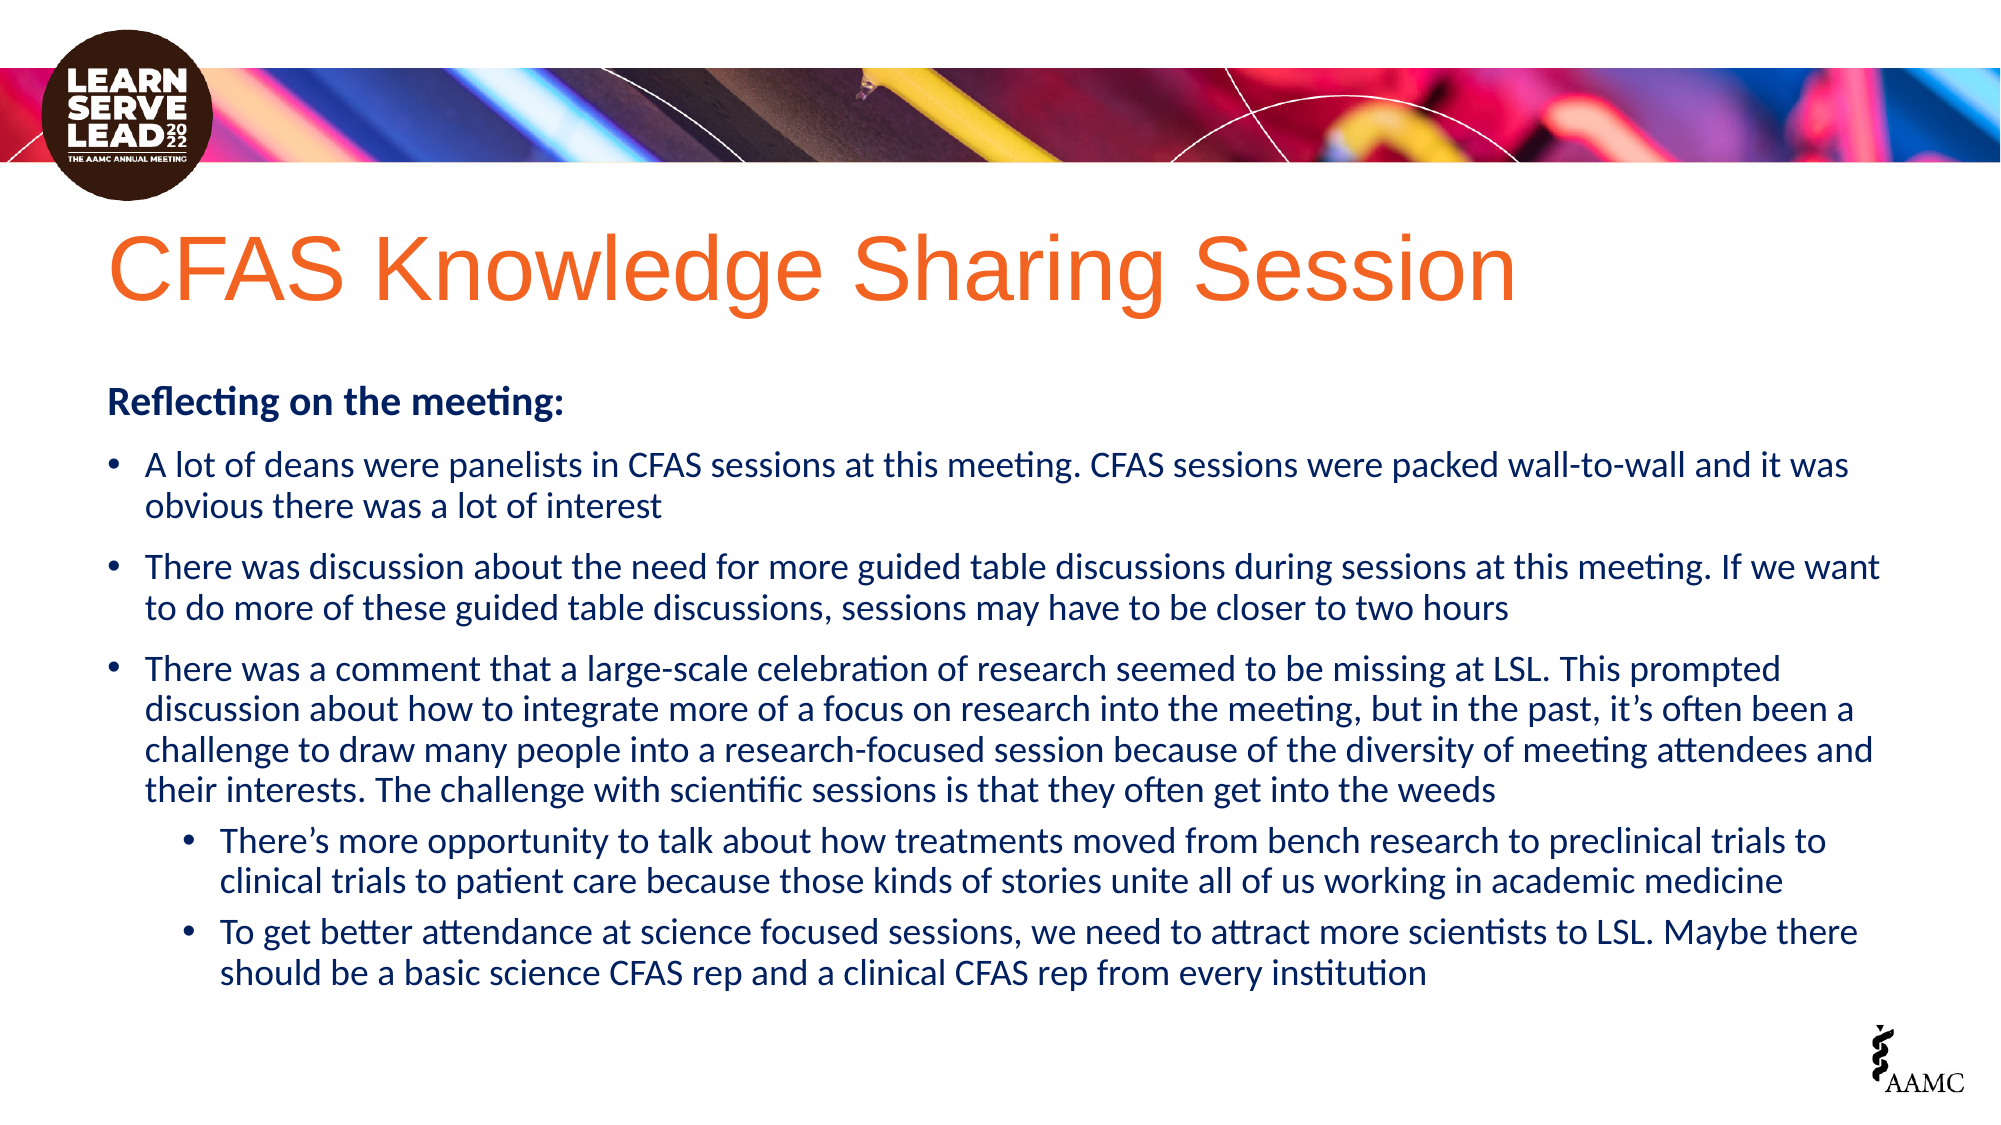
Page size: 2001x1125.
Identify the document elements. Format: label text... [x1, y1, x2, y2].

title CFAS Knowledge Sharing Session [92, 189, 1905, 354]
list Reflecting on the meeting: A lot of deans were panelists in CFAS sessions at this meeting. CFAS sessions were packed wall-to-wall and it was obvious there was a lot of interest There was discussion about the need for more guided table discussions during sessions at this meeting. If we want to do more of these guided table discussions, sessions may have to be closer to two hours There was a comment that a large-scale celebration of research seemed to be missing at LSL. This prompted discussion about how to integrate more of a focus on research into the meeting, but in the past, it’s often been a challenge to draw many people into a research-focused session because of the diversity of meeting attendees and their interests. The challenge with scientific sessions is that they often get into the weeds There’s more opportunity to talk about how treatments moved from bench research to preclinical trials to clinical trials to patient care because those kinds of stories unite all of us working in academic medicine To get better attendance at science focused sessions, we need to attract more scientists to LSL. Maybe there should be a basic science CFAS rep and a clinical CFAS rep from every institution [92, 371, 1905, 1014]
picture [0, 0, 2001, 1125]
